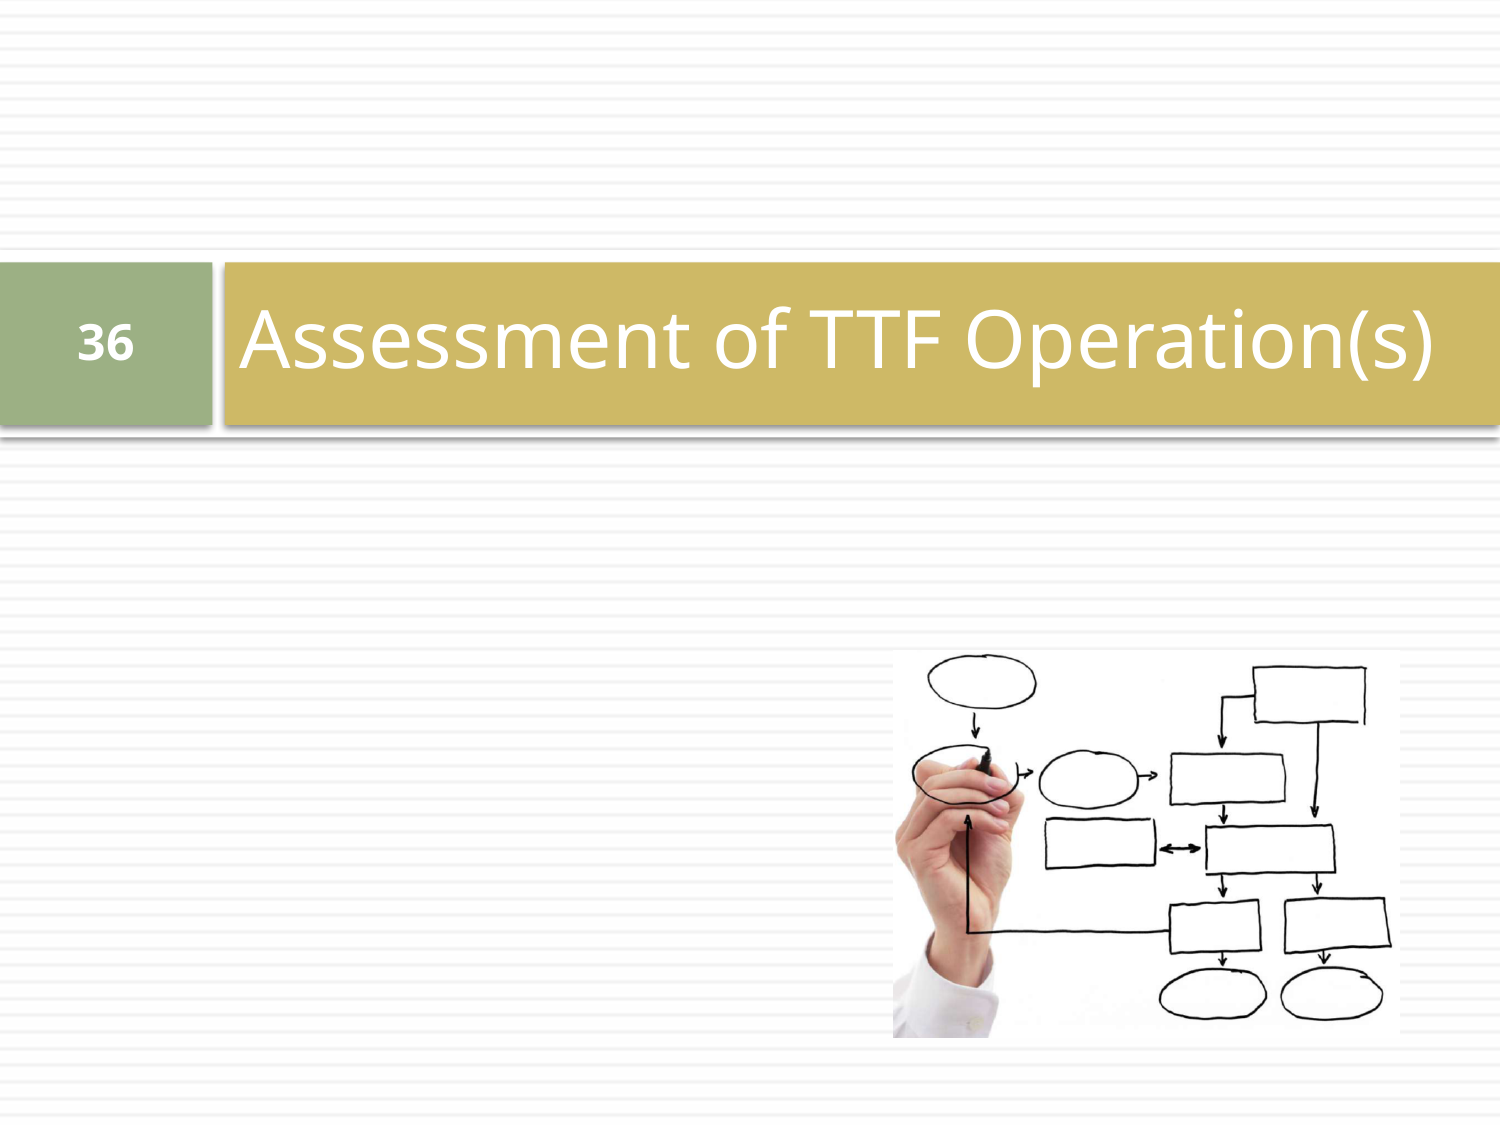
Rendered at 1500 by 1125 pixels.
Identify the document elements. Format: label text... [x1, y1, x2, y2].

title Assessment of TTF Operation(s) [225, 275, 1475, 425]
slide_number 36 [0, 287, 213, 403]
picture [893, 650, 1401, 1038]
